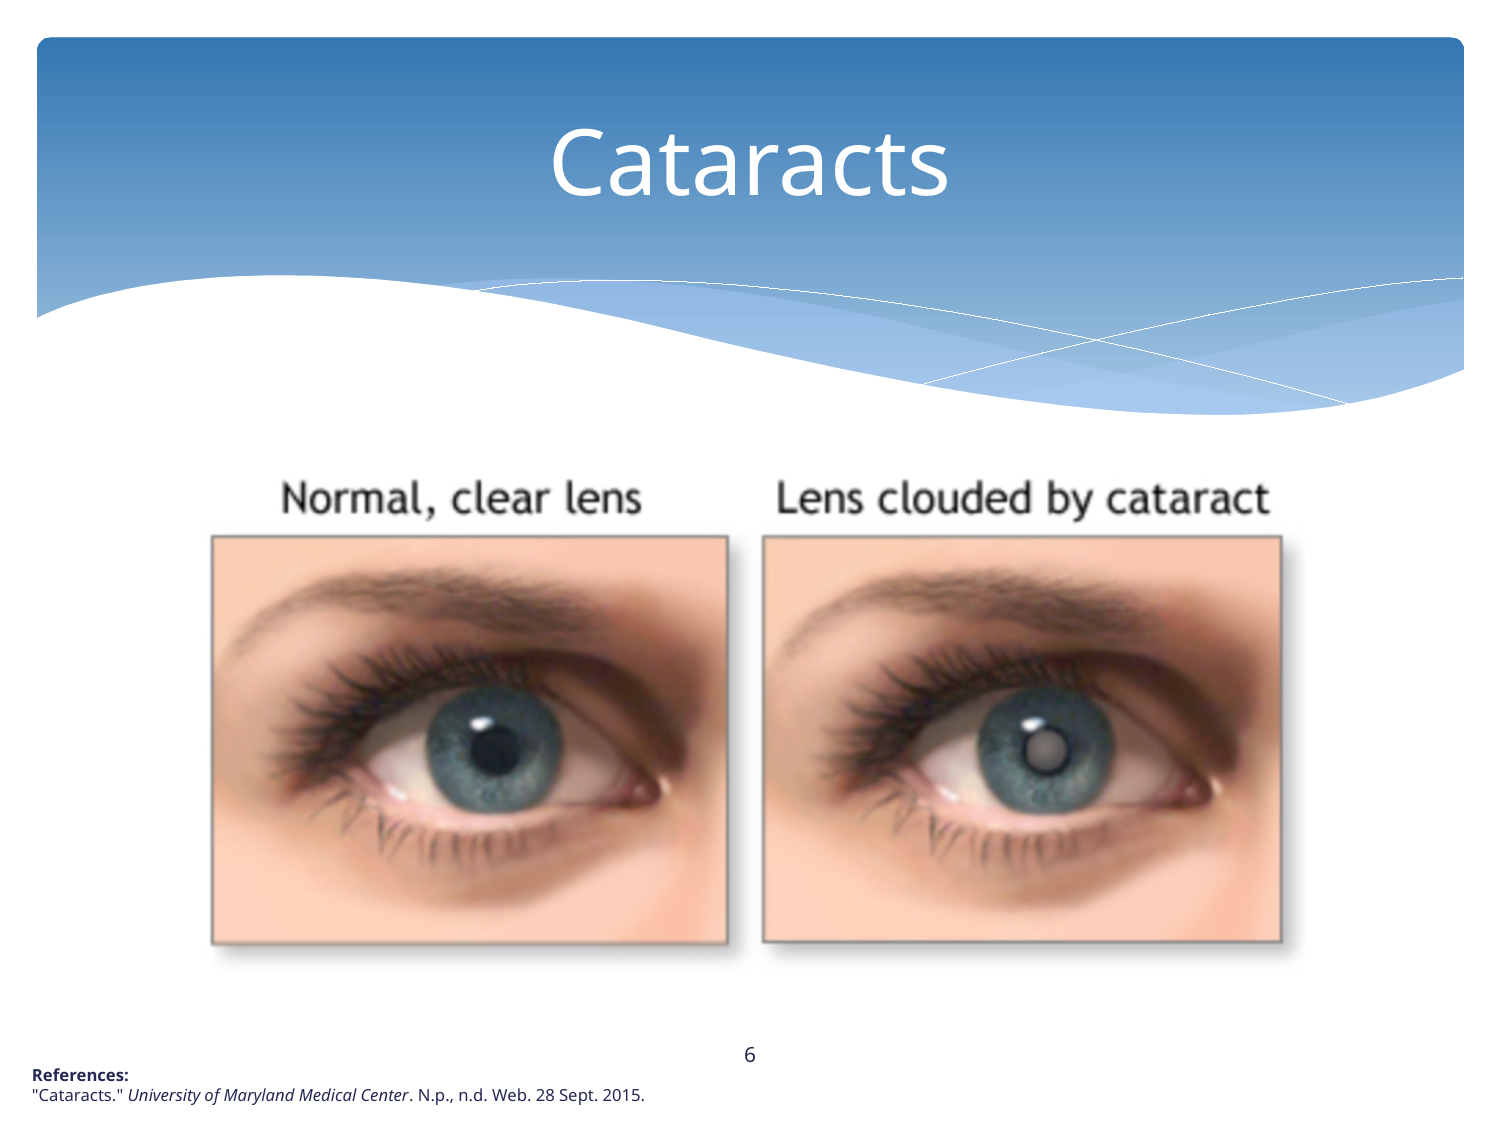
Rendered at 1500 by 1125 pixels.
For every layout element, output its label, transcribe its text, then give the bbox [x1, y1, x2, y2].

footer References: "Cataracts." University of Maryland Medical Center. N.p., n.d. Web. 28 Sept. 2015. [16, 1055, 963, 1116]
slide_number 6 [654, 1025, 846, 1055]
picture [167, 436, 1338, 1007]
title Cataracts [75, 55, 1425, 261]
